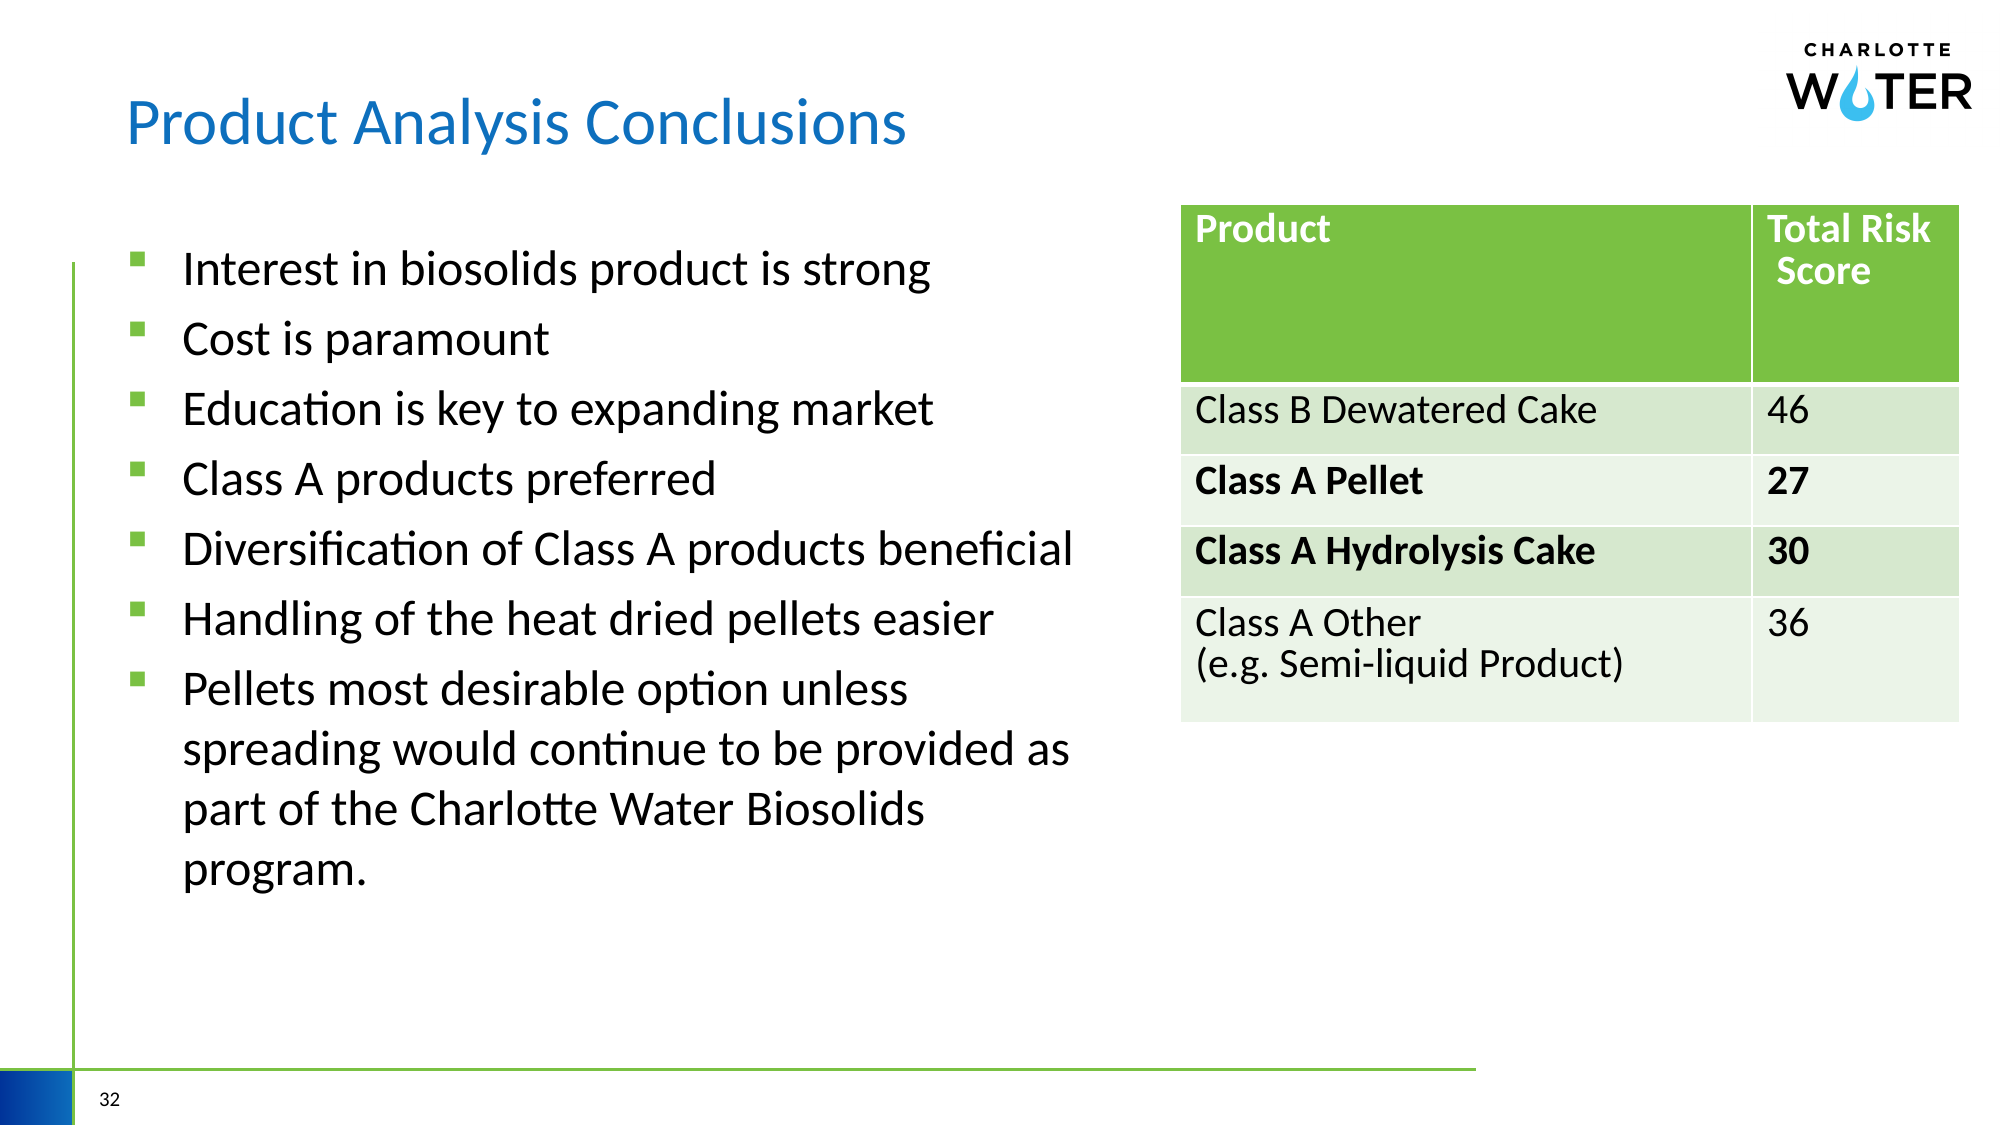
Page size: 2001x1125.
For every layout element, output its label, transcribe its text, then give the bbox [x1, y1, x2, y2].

table_cell 36 [1753, 598, 1959, 722]
table_cell Class A Hydrolysis Cake [1181, 527, 1751, 596]
table_cell Class A Other (e.g. Semi-liquid Product) [1181, 598, 1751, 722]
table_cell 27 [1753, 456, 1959, 525]
table_header Total Risk Score [1753, 205, 1959, 382]
table_cell 30 [1753, 527, 1959, 596]
table_cell 46 [1753, 387, 1959, 454]
table_header Product [1181, 205, 1751, 382]
slide_number 32 [84, 1077, 213, 1120]
table_cell Class A Pellet [1181, 456, 1751, 525]
picture [1758, 12, 2000, 147]
table_cell Class B Dewatered Cake [1181, 387, 1751, 454]
title Product Analysis Conclusions [111, 65, 1900, 171]
list Interest in biosolids product is strong Cost is paramount Education is key to expanding market Class A products preferred Diversification of Class A products beneficial Handling of the heat dried pellets easier Pellets most desirable option unless spreading would continue to be provided as part of the Charlotte Water Biosolids program. [111, 228, 1122, 1025]
